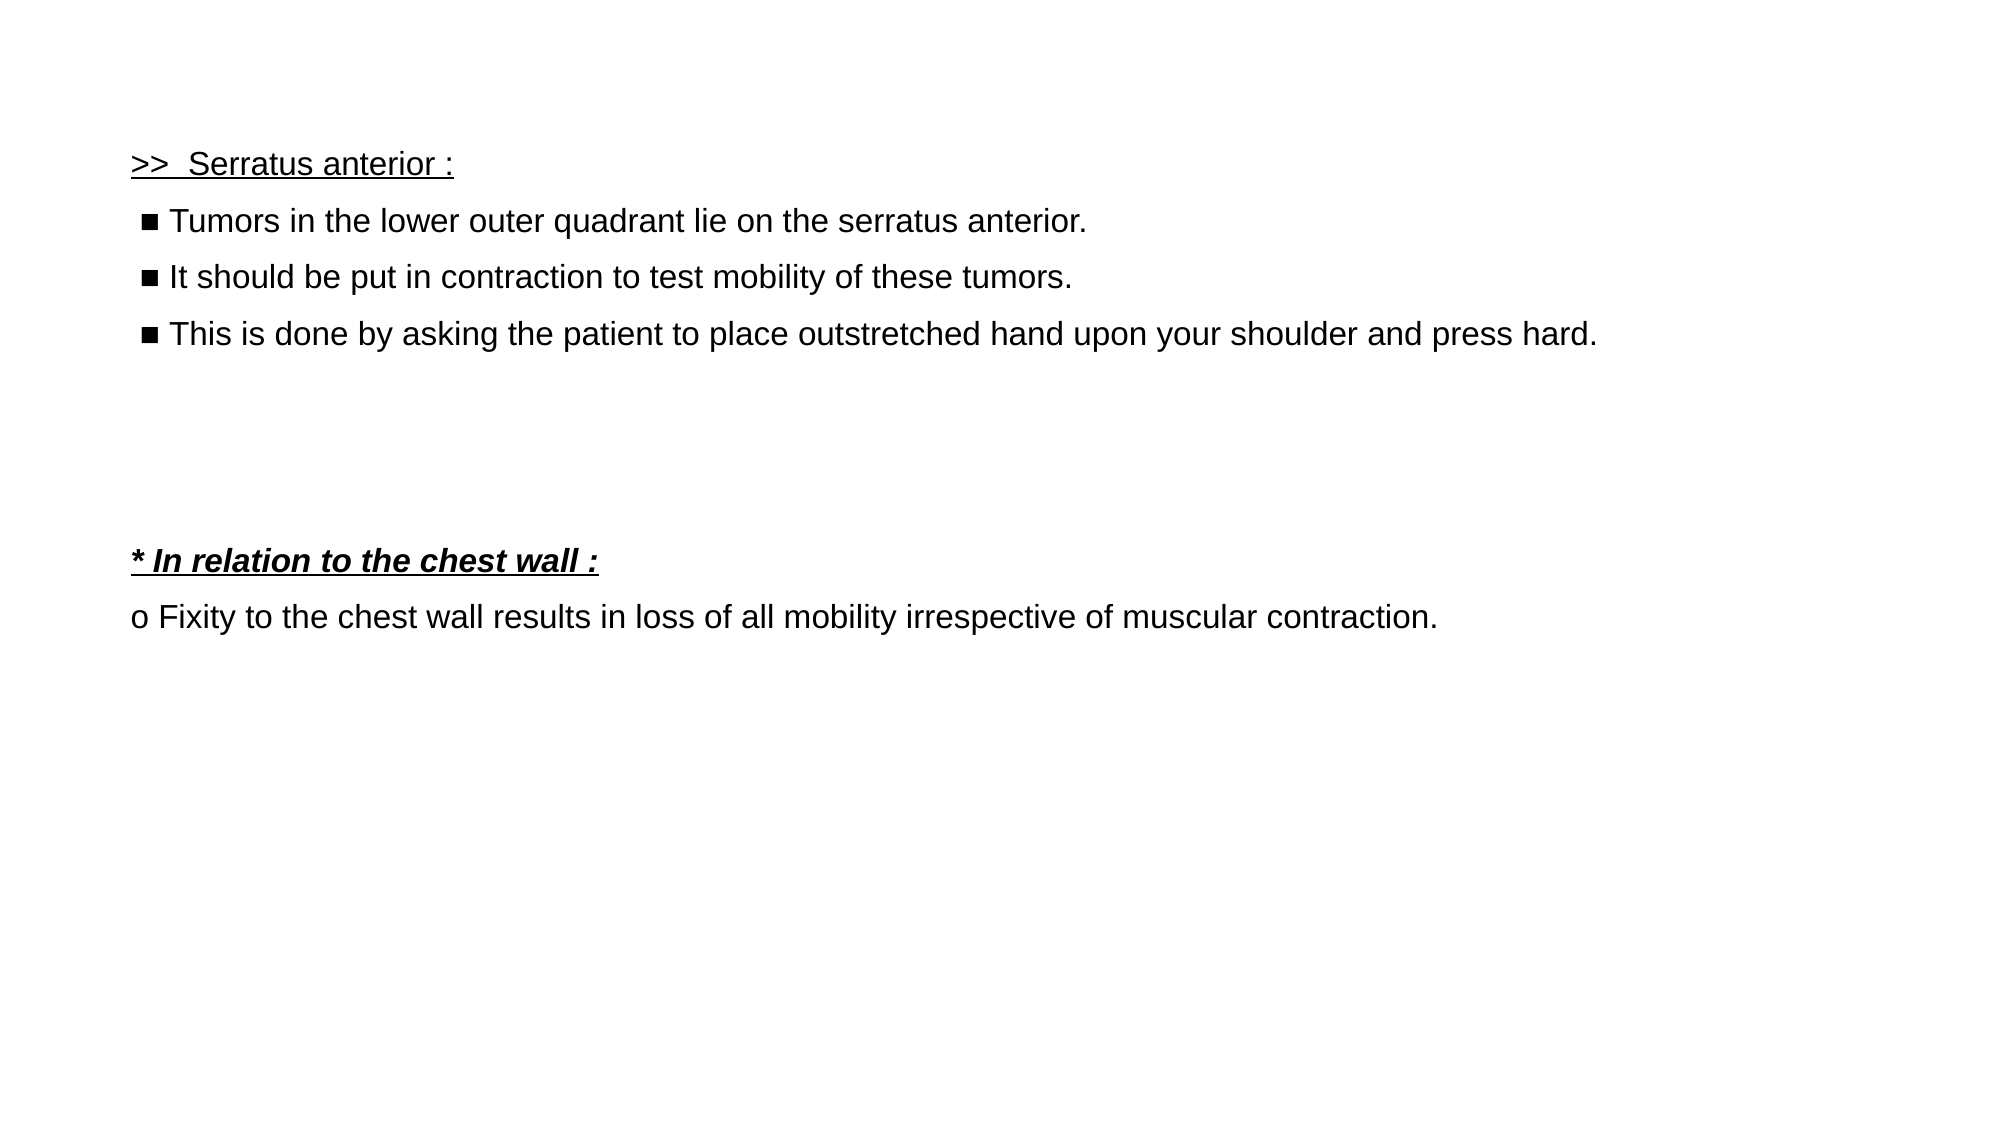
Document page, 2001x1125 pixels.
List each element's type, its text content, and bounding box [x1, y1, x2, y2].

list >> Serratus anterior : ■ Tumors in the lower outer quadrant lie on the serratus anterior. ■ It should be put in contraction to test mobility of these tumors. ■ This is done by asking the patient to place outstretched hand upon your shoulder and press hard. * In relation to the chest wall : o Fixity to the chest wall results in loss of all mobility irrespective of muscular contraction. [115, 78, 1841, 1035]
